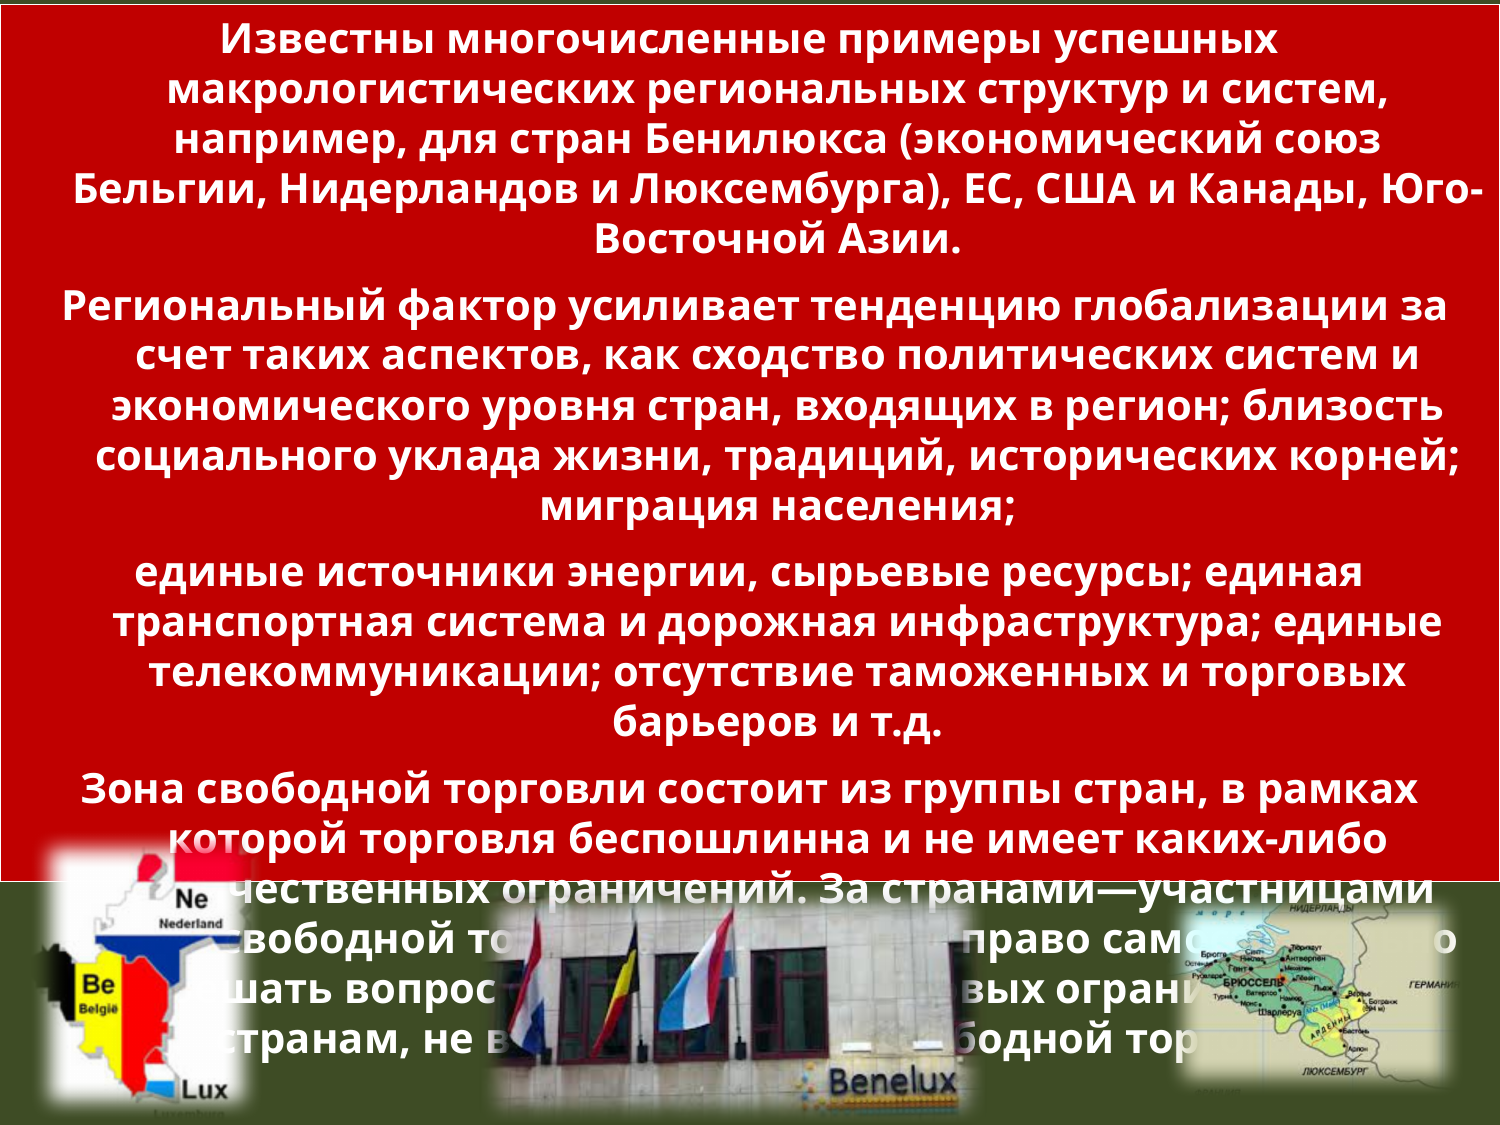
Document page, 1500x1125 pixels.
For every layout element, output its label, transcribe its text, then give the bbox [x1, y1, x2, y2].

picture [29, 827, 265, 1123]
picture [478, 883, 988, 1125]
list Известны многочисленные примеры успешных макрологистических региональных структур и систем, например, для стран Бенилюкса (экономический союз Бельгии, Нидерландов и Люксембурга), ЕС, США и Канады, Юго-Восточной Азии. Региональный фактор усиливает тенденцию глобализации за счет таких аспектов, как сходство политических систем и экономического уровня стран, входящих в регион; близость социального уклада жизни, традиций, исторических корней; миграция населения; единые источники энергии, сырьевые ресурсы; единая транспортная система и дорожная инфраструктура; единые телекоммуникации; отсутствие таможенных и торговых барьеров и т.д. Зона свободной торговли состоит из группы стран, в рамках которой торговля беспошлинна и не имеет каких-либо количественных ограничений. За странами—участницами зоны свободной торговли сохраняется право самостоятельно решать вопрос о применении торговых ограничений к странам, не входящим в зону свободной торговли. [0, 4, 1500, 882]
picture [1163, 887, 1466, 1099]
